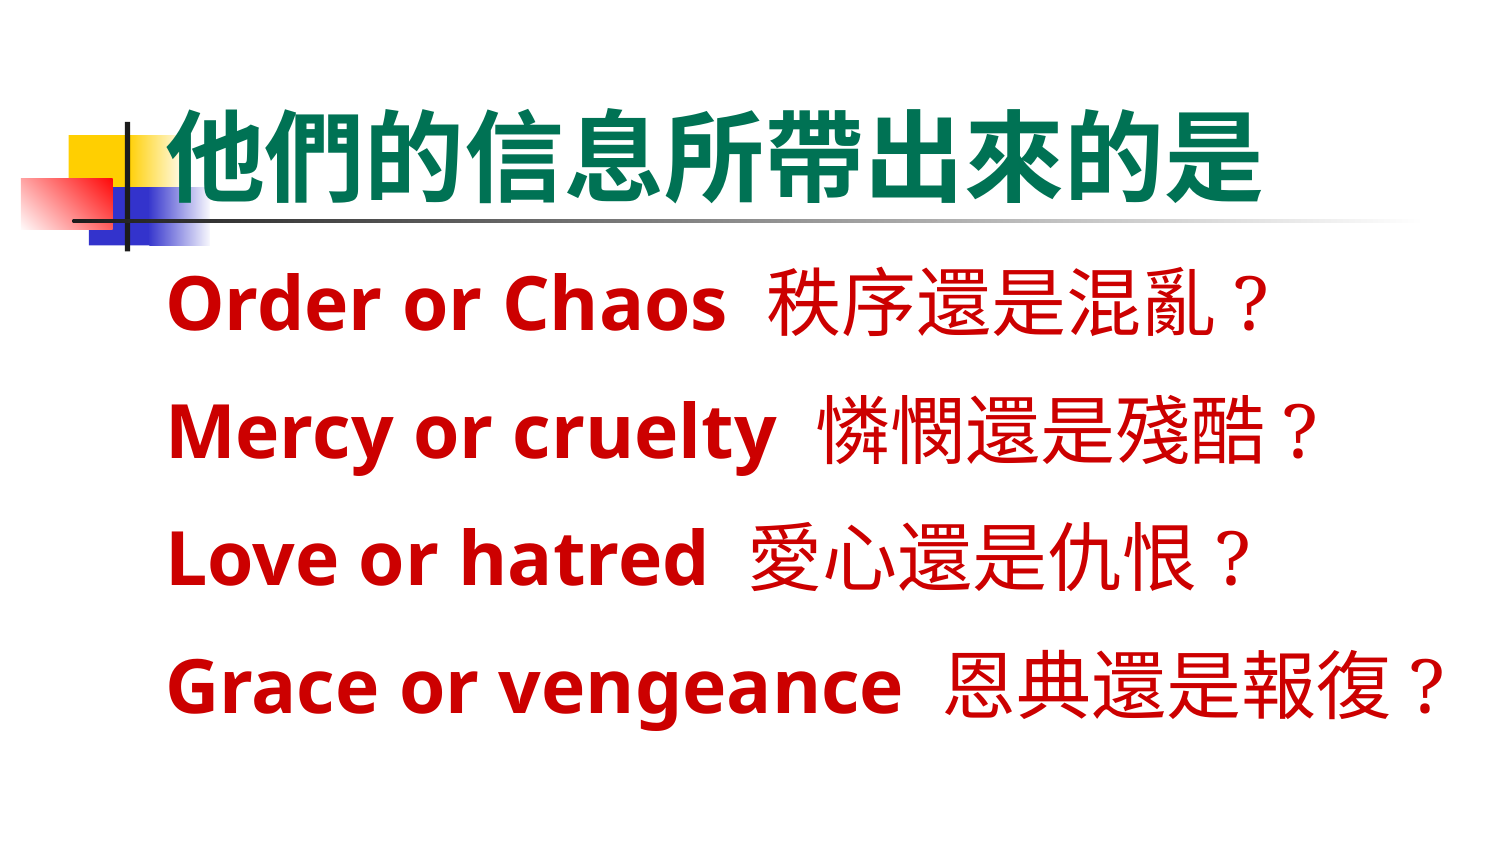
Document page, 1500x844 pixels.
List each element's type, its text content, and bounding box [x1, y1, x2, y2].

title 他們的信息所帶出來的是 [149, 46, 1426, 223]
list Order or Chaos 秩序還是混亂? Mercy or cruelty 憐憫還是殘酷? Love or hatred 愛心還是仇恨? Grace or vengeance 恩典還是報復? [149, 248, 1426, 755]
